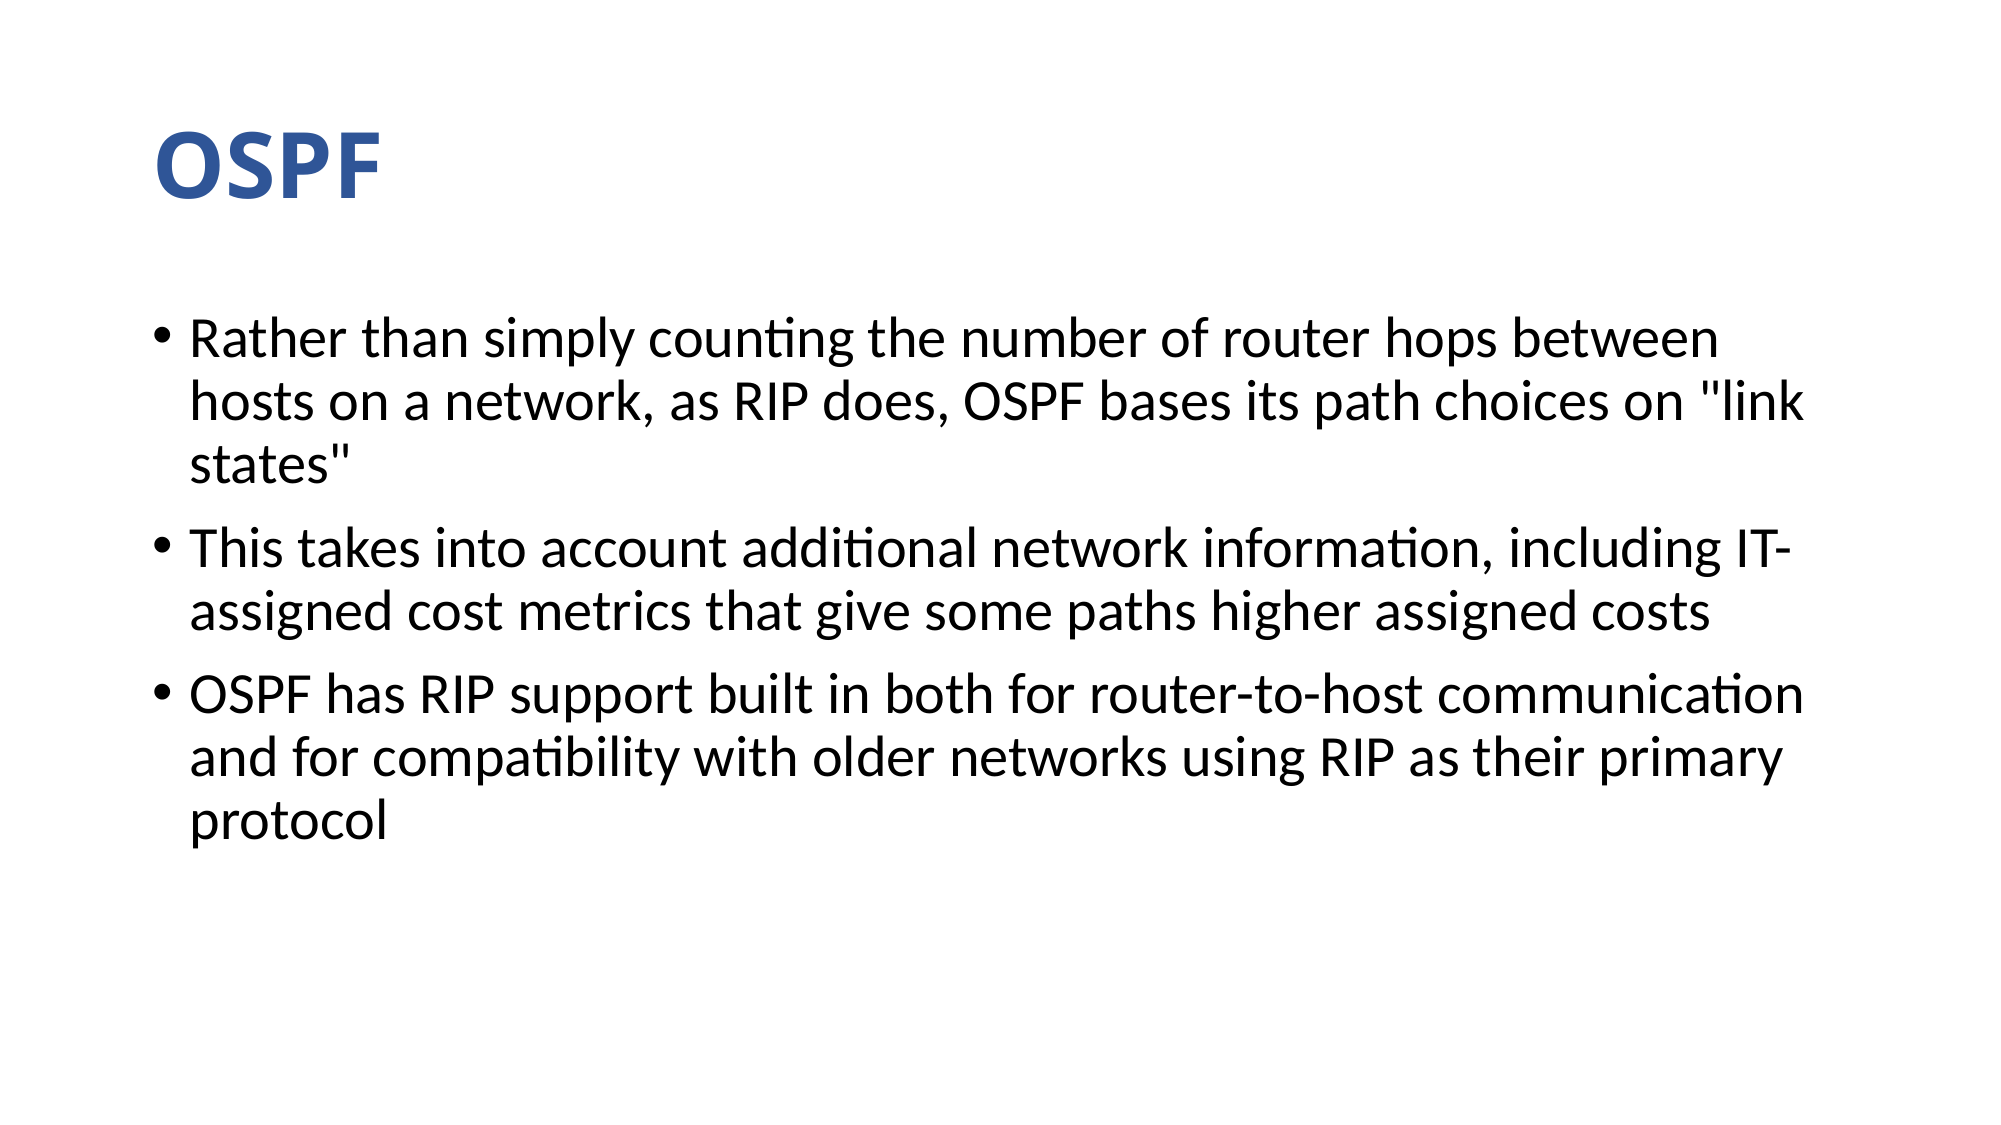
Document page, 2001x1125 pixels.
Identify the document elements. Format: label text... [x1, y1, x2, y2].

title OSPF [137, 59, 1863, 278]
list Rather than simply counting the number of router hops between hosts on a network, as RIP does, OSPF bases its path choices on "link states" This takes into account additional network information, including IT-assigned cost metrics that give some paths higher assigned costs OSPF has RIP support built in both for router-to-host communication and for compatibility with older networks using RIP as their primary protocol [137, 299, 1863, 1014]
